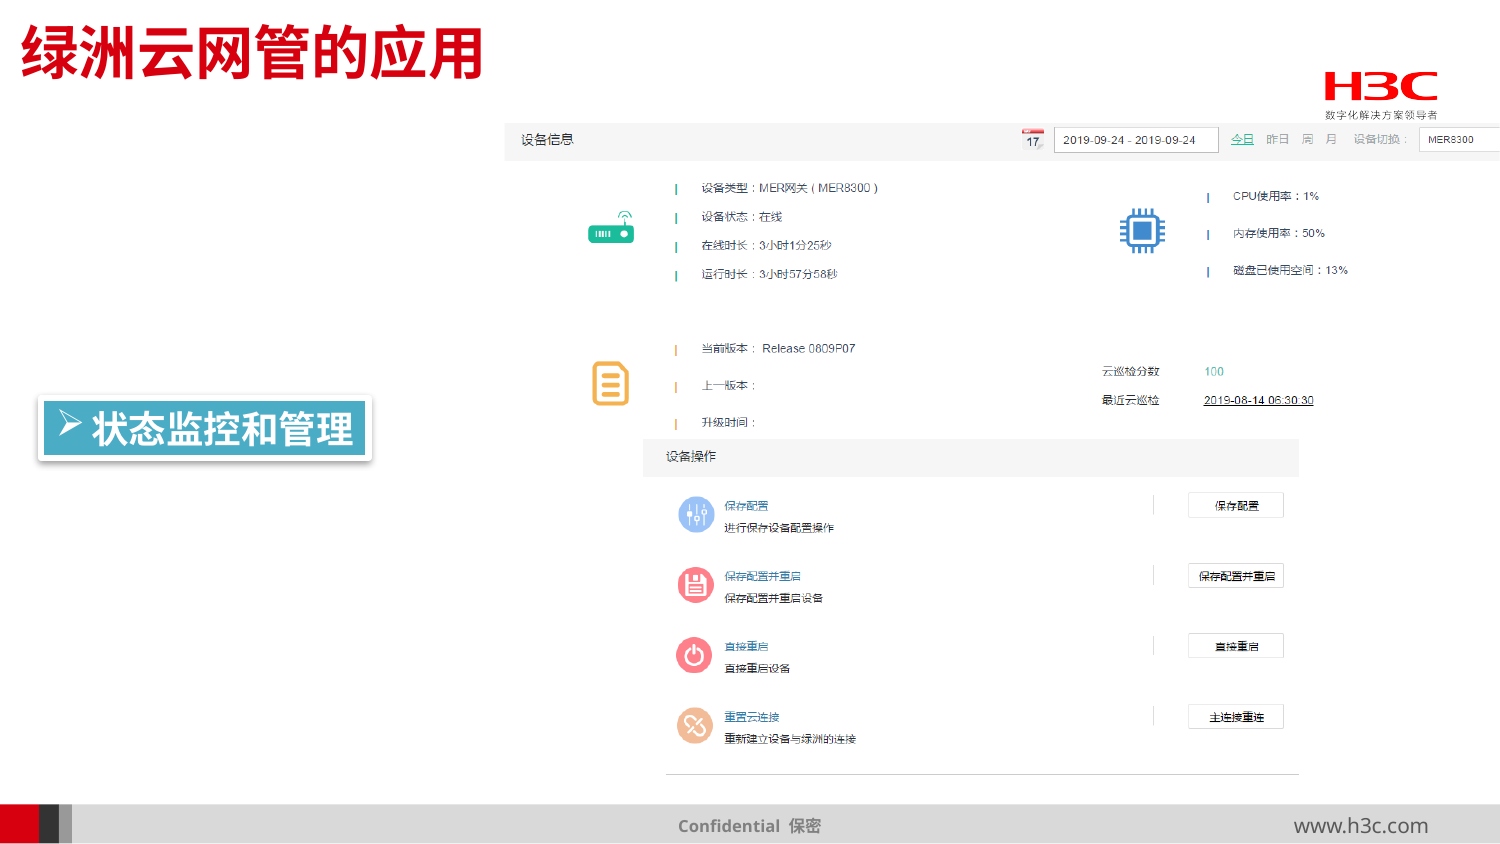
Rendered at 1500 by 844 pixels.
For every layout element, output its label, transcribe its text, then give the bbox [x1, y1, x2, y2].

text_box 绿洲云网管的应用 [5, 8, 1453, 75]
picture [504, 55, 1500, 777]
text_box 状态监控和管理 [38, 395, 372, 461]
